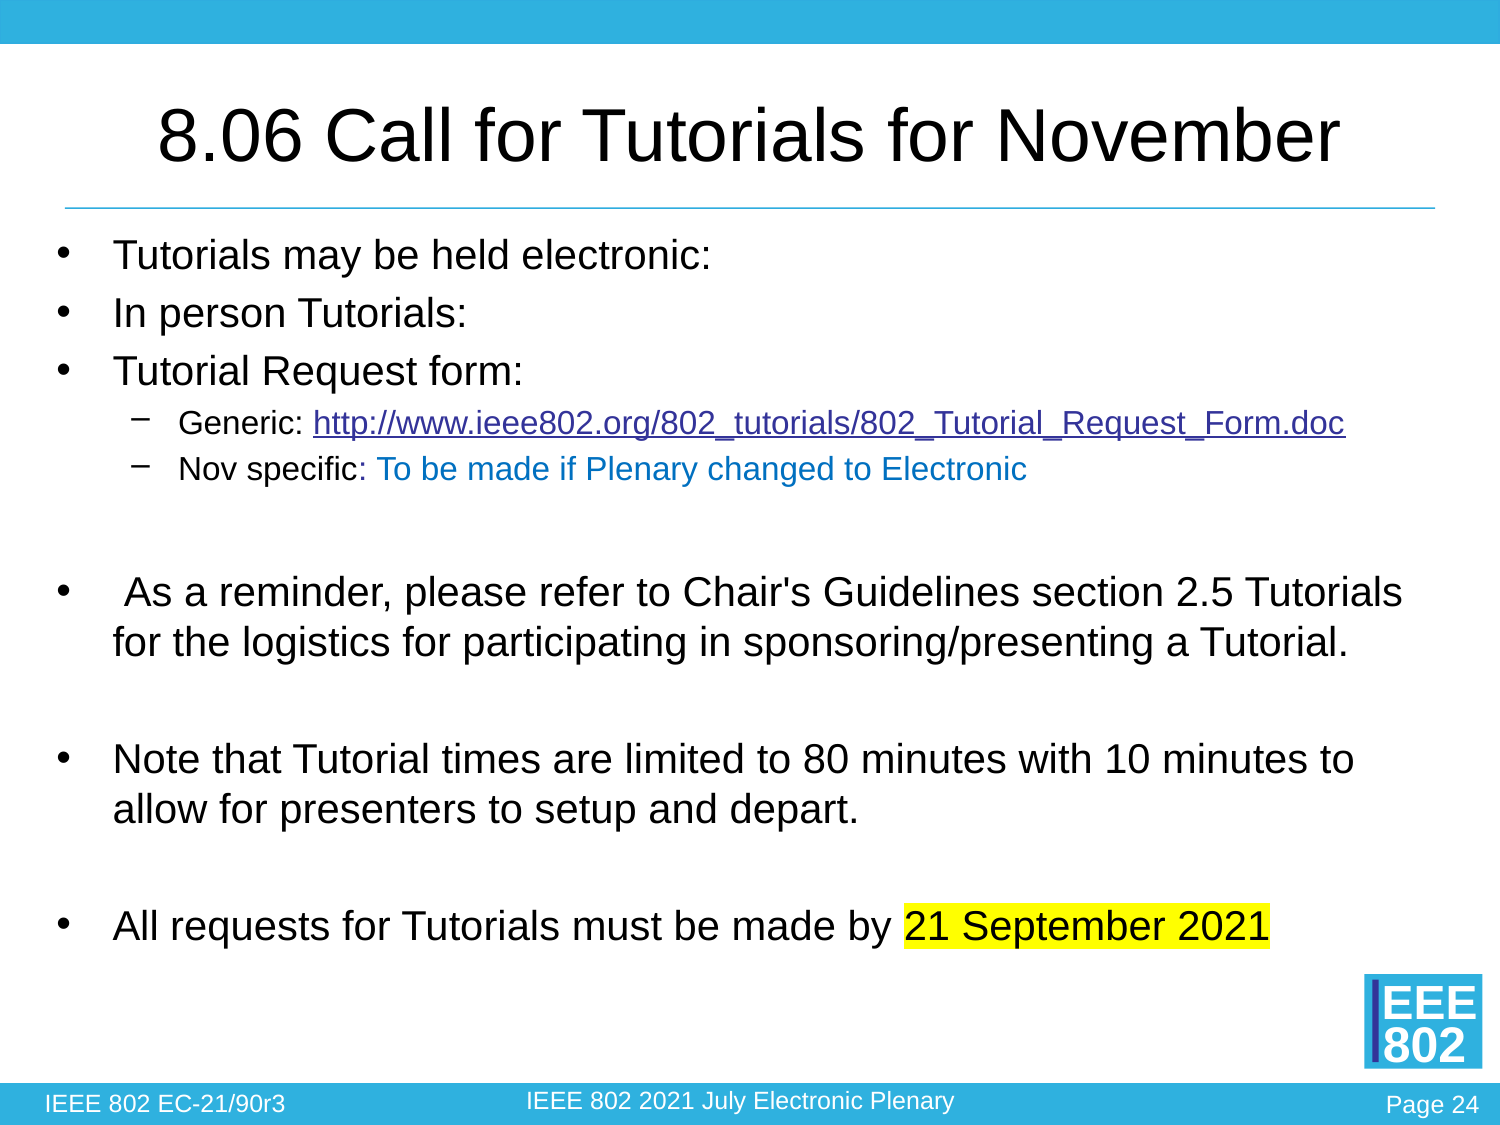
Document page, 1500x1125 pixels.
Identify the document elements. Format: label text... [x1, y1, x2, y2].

list Tutorials may be held electronic: In person Tutorials: Tutorial Request form: Generic: http://www.ieee802.org/802_tutorials/802_Tutorial_Request_Form.doc Nov specific: To be made if Plenary changed to Electronic As a reminder, please refer to Chair's Guidelines section 2.5 Tutorials for the logistics for participating in sponsoring/presenting a Tutorial. Note that Tutorial times are limited to 80 minutes with 10 minutes to allow for presenters to setup and depart. All requests for Tutorials must be made by 21 September 2021 [41, 220, 1425, 1075]
title 8.06 Call for Tutorials for November [75, 66, 1425, 197]
footer IEEE 802 EC-21/90r3 [5, 1080, 325, 1125]
